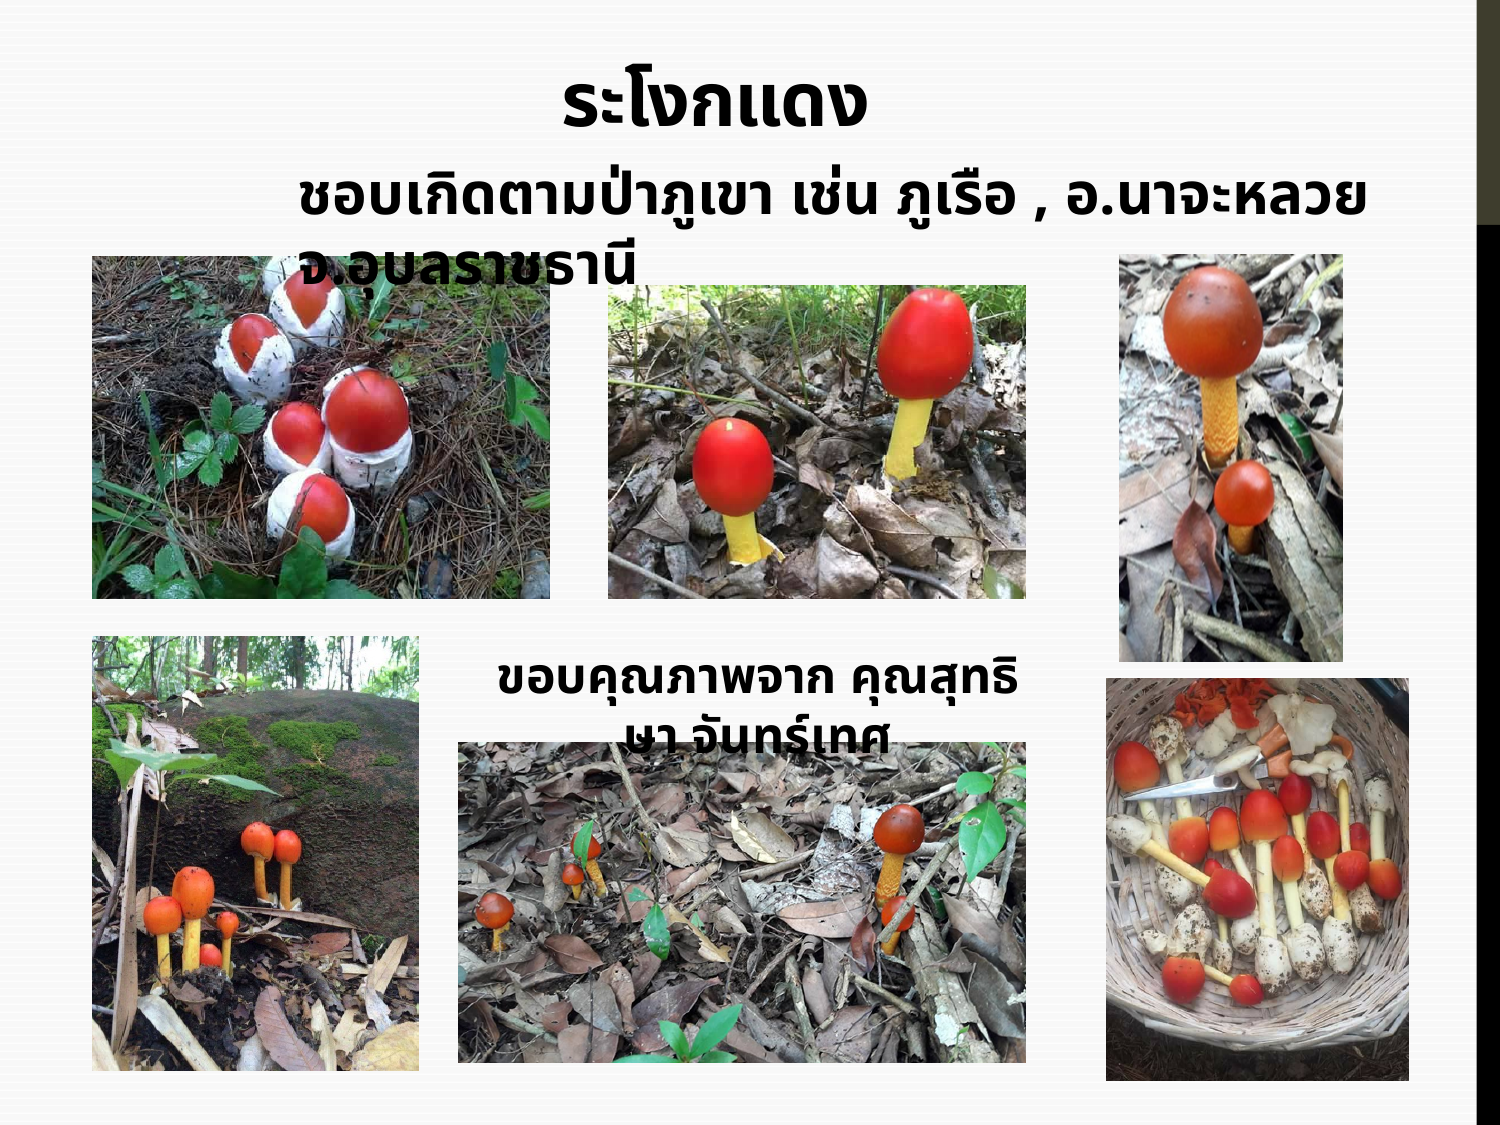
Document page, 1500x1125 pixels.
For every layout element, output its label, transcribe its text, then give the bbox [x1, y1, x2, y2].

title ระโงกแดง [173, 0, 1259, 150]
picture [1106, 678, 1409, 1082]
text_box ขอบคุณภาพจาก คุณสุทธิษา จันทร์เทศ [458, 636, 1058, 771]
picture [1118, 254, 1344, 663]
picture [92, 635, 419, 1071]
picture [607, 284, 1027, 600]
picture [92, 255, 551, 600]
picture [458, 742, 1027, 1063]
list ชอบเกิดตามป่าภูเขา เช่น ภูเรือ , อ.นาจะหลวย จ.อุบลราชธานี [218, 54, 1500, 256]
